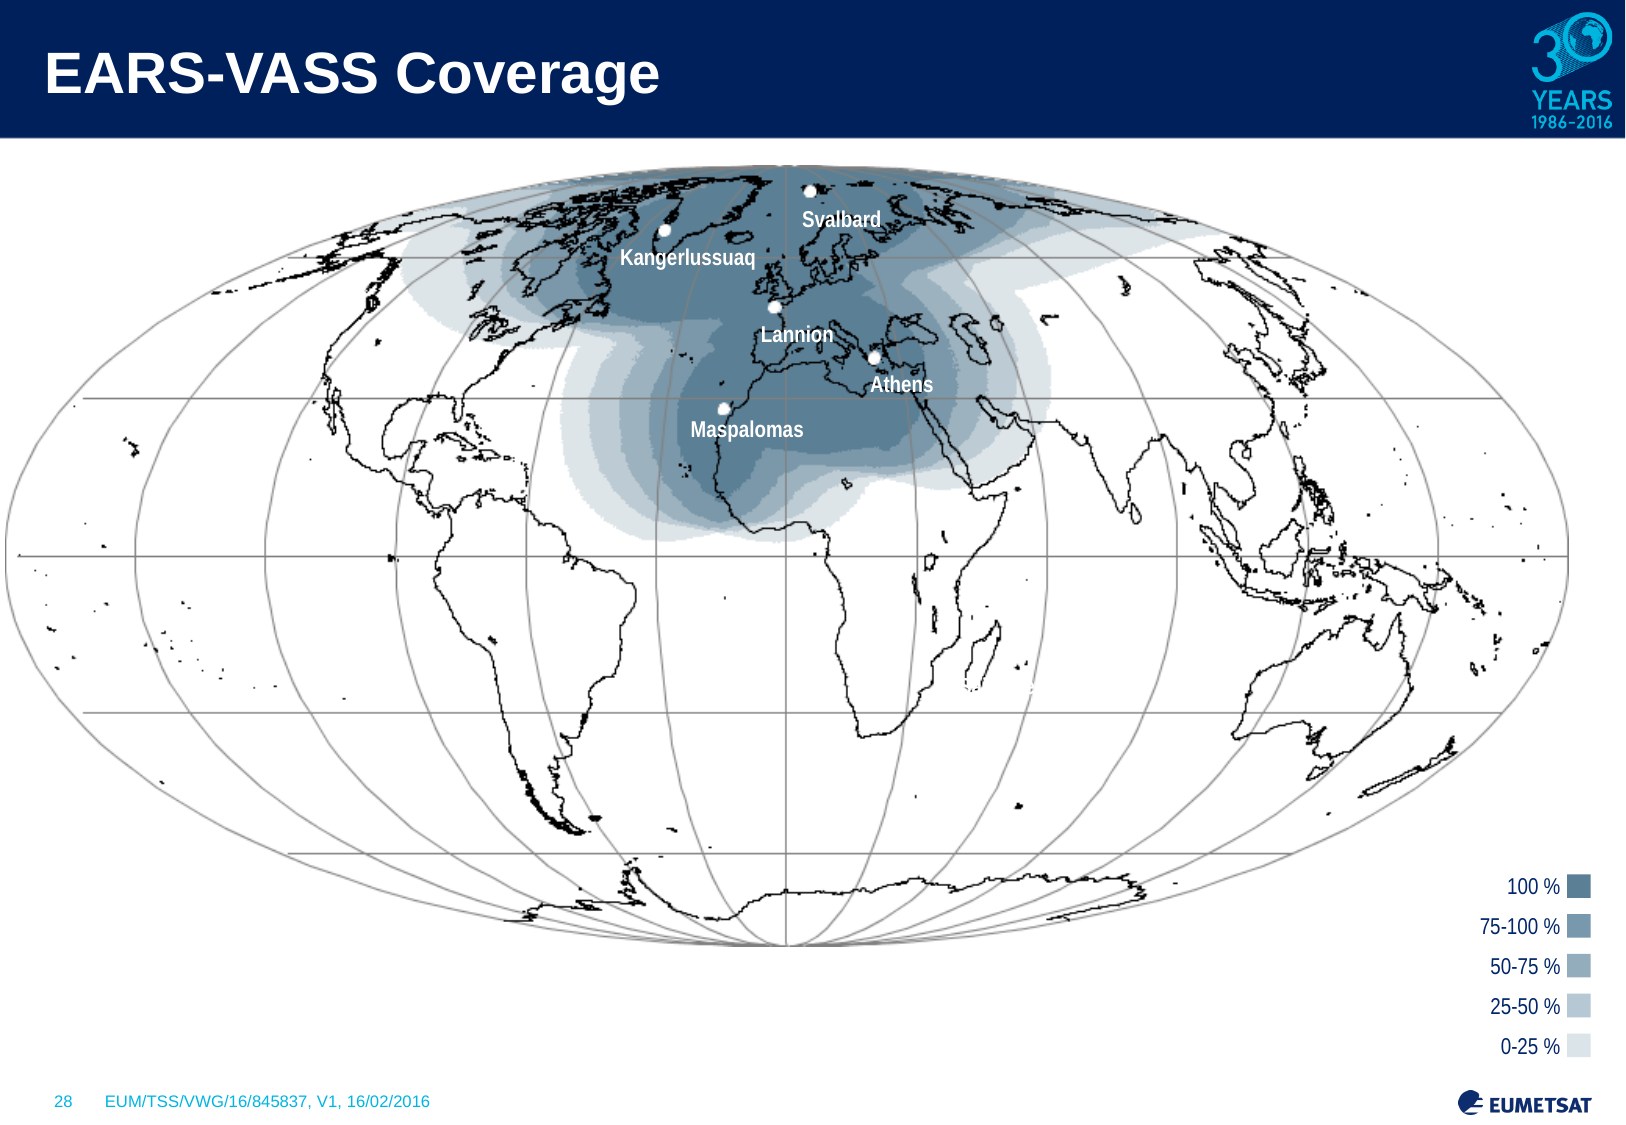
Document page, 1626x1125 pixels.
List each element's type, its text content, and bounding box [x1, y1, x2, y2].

text_box 0-25 % [1424, 1027, 1576, 1067]
picture [0, 0, 1626, 1125]
title EARS-VASS Coverage [0, 0, 1514, 141]
text_box 50-75 % [1424, 944, 1576, 984]
text_box [1576, 1033, 1591, 1058]
text_box [1576, 874, 1591, 898]
text_box [1576, 953, 1591, 978]
text_box [1576, 914, 1591, 938]
text_box [1576, 993, 1591, 1018]
text_box 25-50 % [1424, 984, 1576, 1027]
